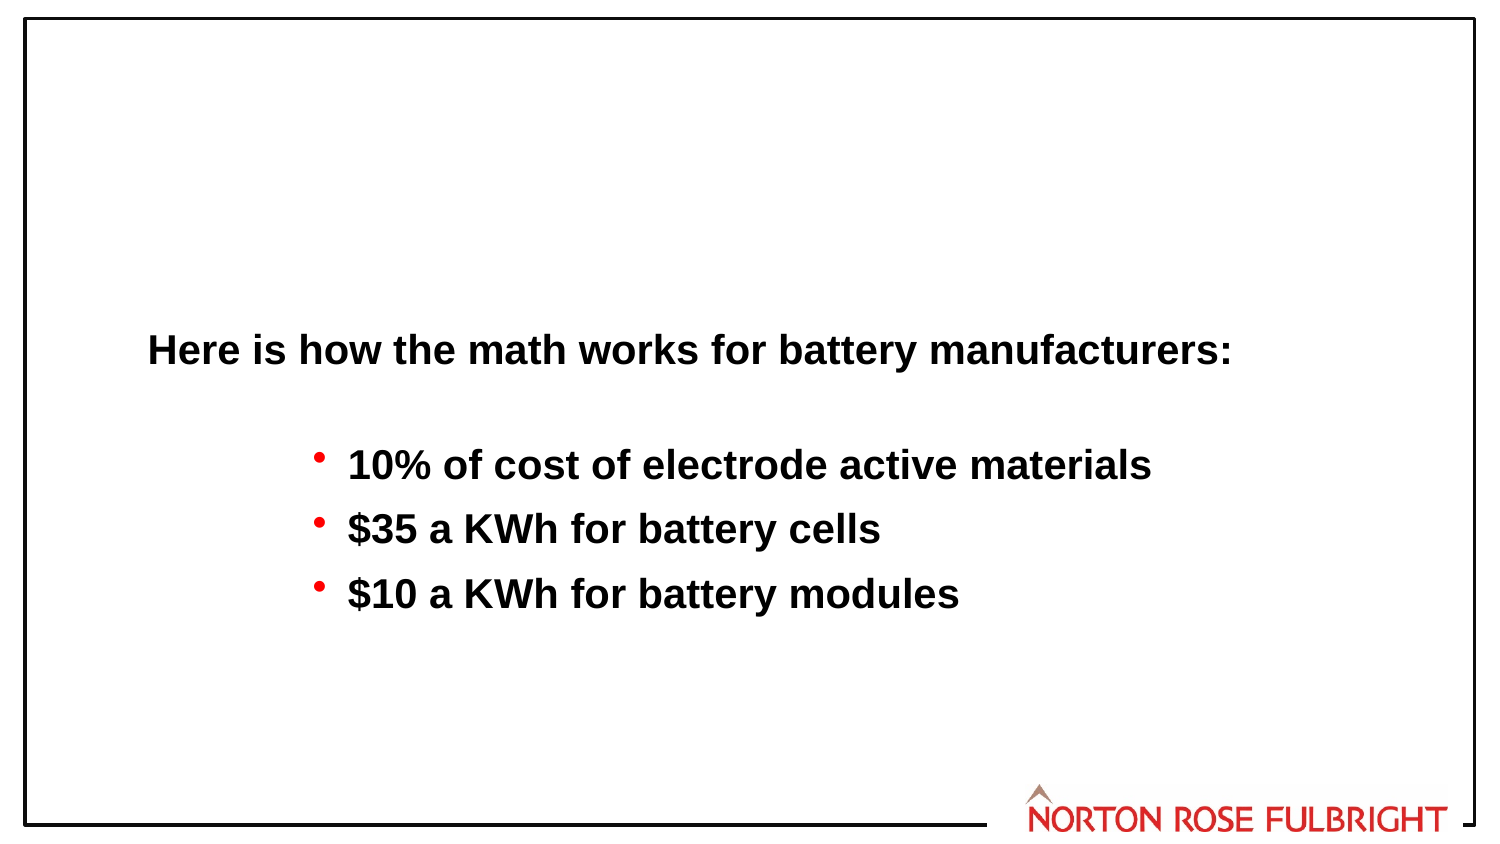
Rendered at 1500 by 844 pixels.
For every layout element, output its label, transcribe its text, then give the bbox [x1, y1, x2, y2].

picture [1025, 784, 1448, 832]
list Here is how the math works for battery manufacturers: 10% of cost of electrode active materials $35 a KWh for battery cells $10 a KWh for battery modules [0, 46, 1326, 760]
